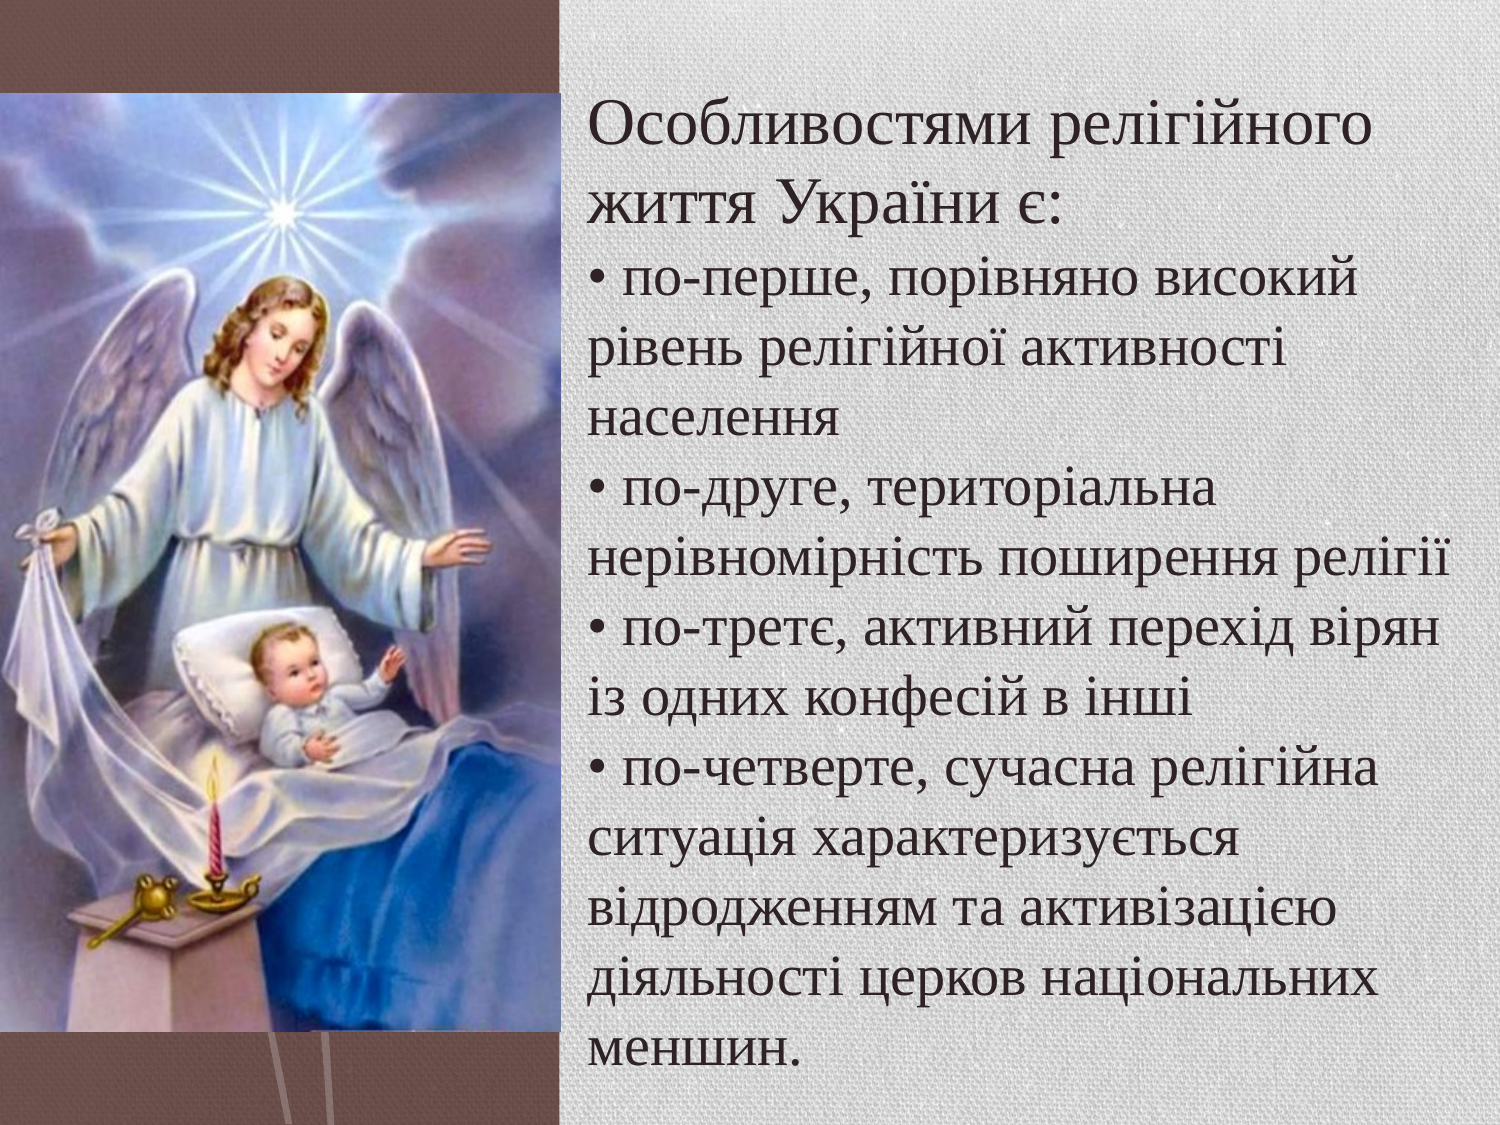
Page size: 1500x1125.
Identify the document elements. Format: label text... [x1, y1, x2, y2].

picture [0, 93, 562, 1032]
text_box Особливостями релігійного життя України є: • по-перше, порівняно високий рівень релігійної активності населення • по-друге, територіальна нерівномірність поширення релігії • по-третє, активний перехід вірян із одних конфесій в інші • по-четверте, сучасна релігійна ситуація характеризується відродженням та активізацією діяльності церков національних меншин. [572, 70, 1477, 1085]
